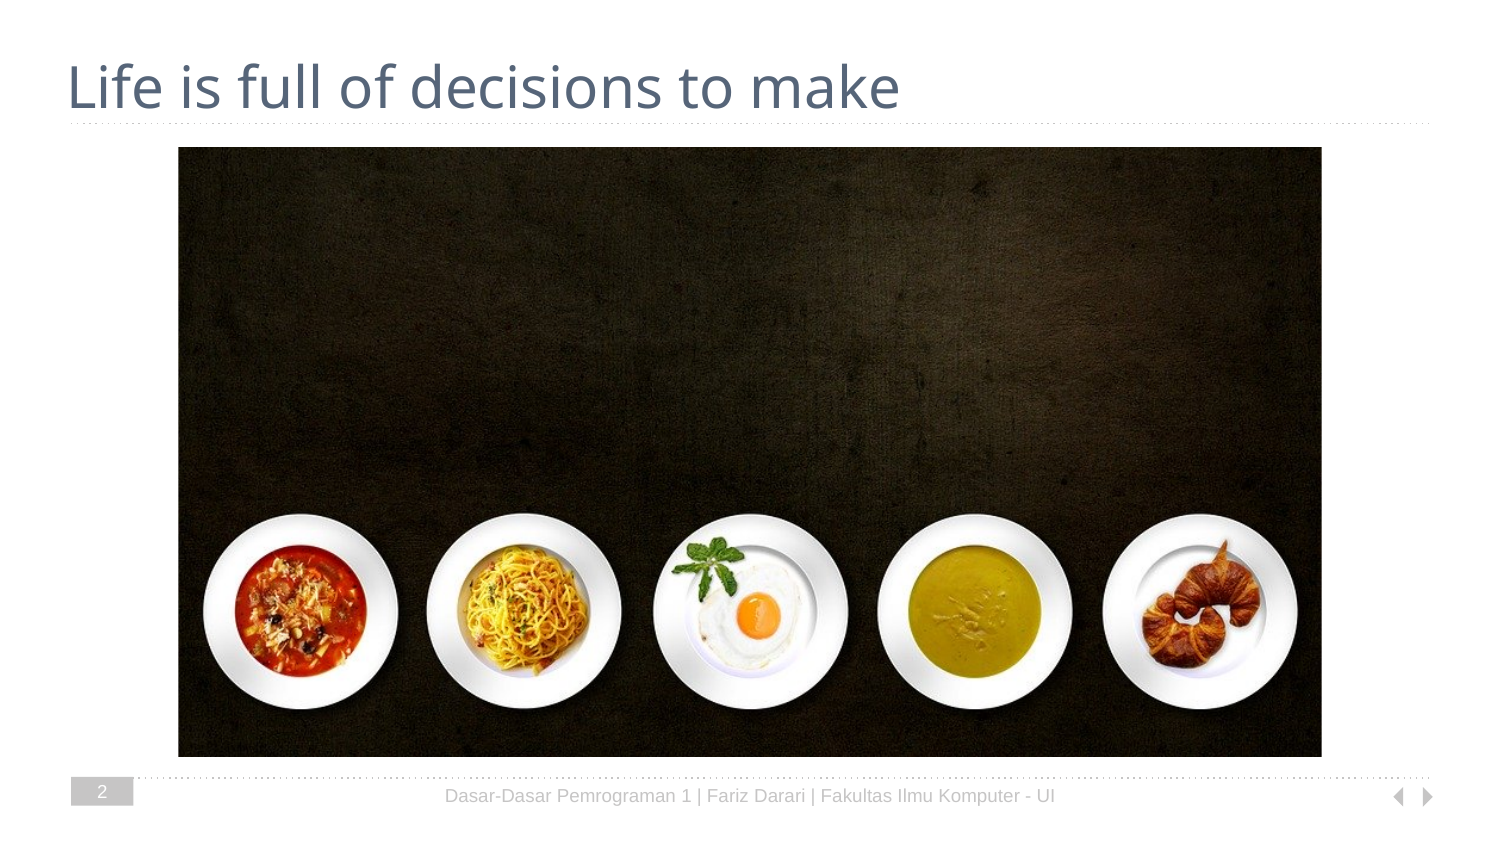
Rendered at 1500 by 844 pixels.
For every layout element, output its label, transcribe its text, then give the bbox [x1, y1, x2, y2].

slide_number 2 [71, 776, 134, 806]
picture [178, 147, 1322, 757]
title Life is full of decisions to make [51, 35, 1449, 112]
